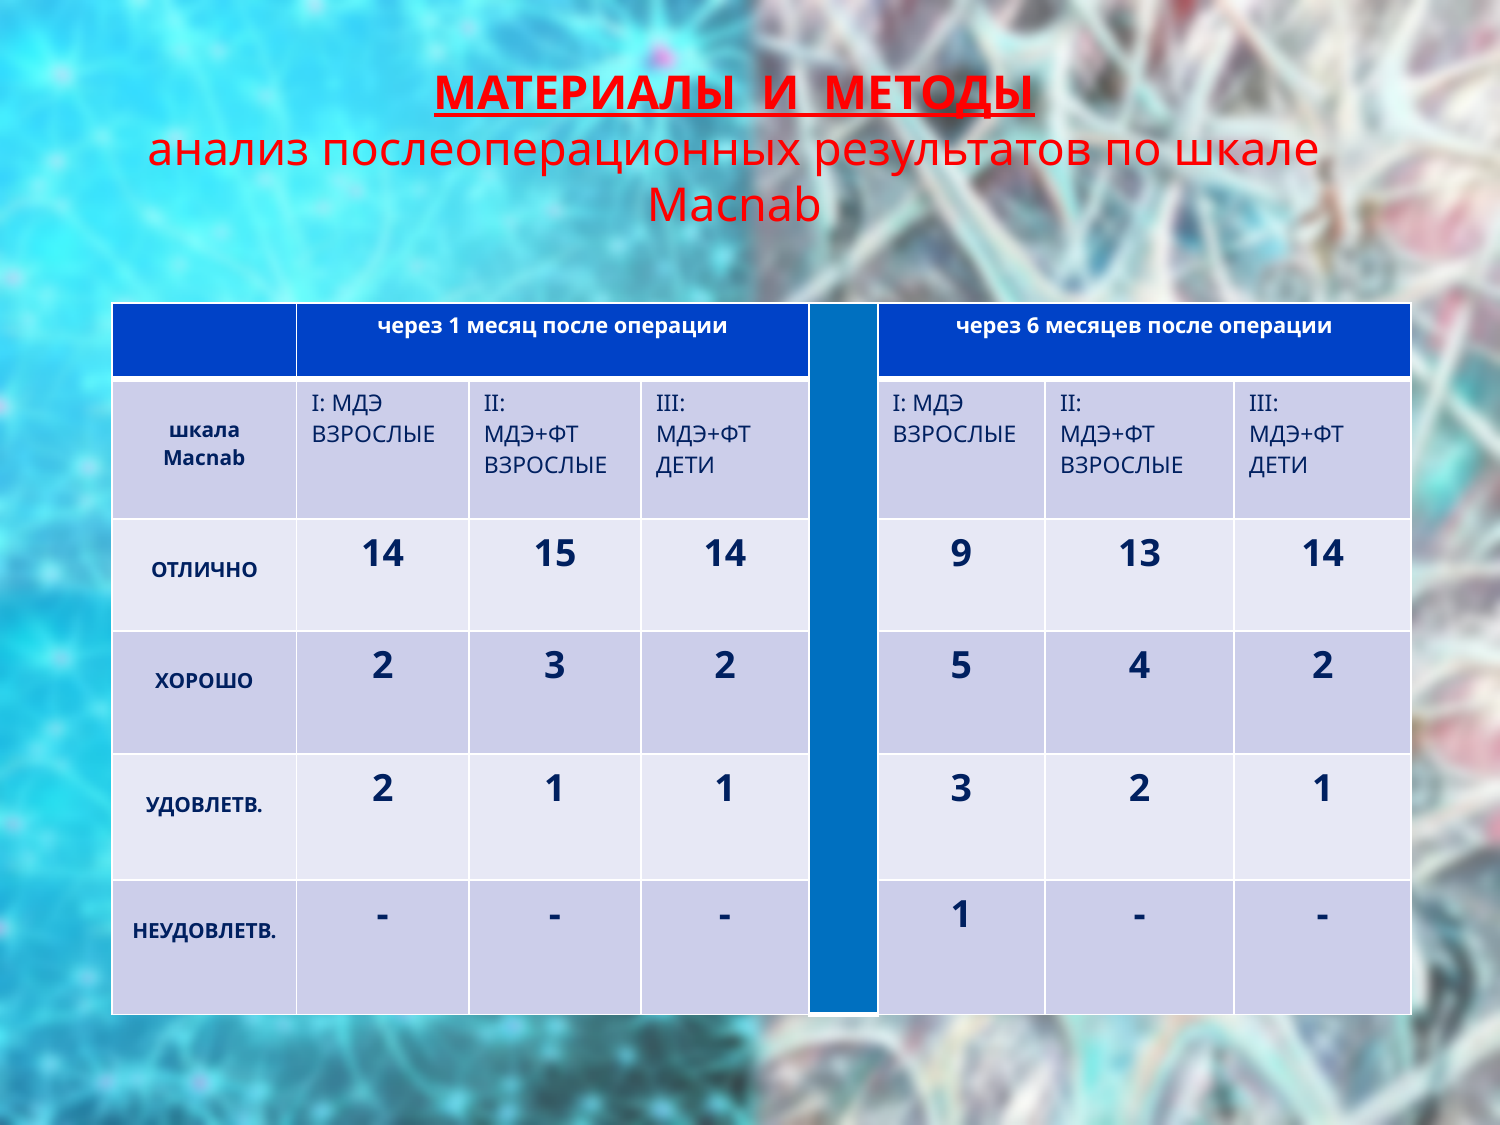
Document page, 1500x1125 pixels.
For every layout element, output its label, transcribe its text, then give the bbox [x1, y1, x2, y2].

table_cell 2 [642, 632, 808, 753]
table_cell - [1046, 881, 1233, 1014]
title МАТЕРИАЛЫ И МЕТОДЫ анализ послеоперационных результатов по шкале Macnab [43, 54, 1426, 240]
table_cell - [642, 881, 808, 1014]
table_cell 5 [879, 632, 1044, 753]
table_cell 1 [470, 755, 640, 879]
table_header [810, 304, 877, 1012]
table_cell 13 [1046, 520, 1233, 630]
table_cell УДОВЛЕТВ. [113, 755, 296, 879]
table_cell ХОРОШО [113, 632, 296, 753]
table_cell 2 [1046, 755, 1233, 879]
table_header [113, 304, 296, 376]
picture [0, 0, 1500, 1125]
table_cell НЕУДОВЛЕТВ. [113, 881, 296, 1014]
table_cell III: МДЭ+ФТ ДЕТИ [1235, 382, 1410, 518]
table_header через 1 месяц после операции [297, 304, 808, 376]
table_cell 2 [297, 632, 468, 753]
table_cell 1 [1235, 755, 1410, 879]
table_cell 1 [879, 881, 1044, 1014]
table_cell 9 [879, 520, 1044, 630]
table_cell ОТЛИЧНО [113, 520, 296, 630]
table_cell II: МДЭ+ФТ ВЗРОСЛЫЕ [470, 382, 640, 518]
table_cell 15 [470, 520, 640, 630]
table_cell 3 [879, 755, 1044, 879]
table_cell 3 [470, 632, 640, 753]
table_cell I: МДЭ ВЗРОСЛЫЕ [297, 382, 468, 518]
table_cell 2 [297, 755, 468, 879]
table_cell - [470, 881, 640, 1014]
table_cell 2 [1235, 632, 1410, 753]
table_cell III: МДЭ+ФТ ДЕТИ [642, 382, 808, 518]
table_header через 6 месяцев после операции [879, 304, 1410, 376]
table_cell 14 [297, 520, 468, 630]
table_cell 4 [1046, 632, 1233, 753]
table_cell 14 [642, 520, 808, 630]
table_cell - [297, 881, 468, 1014]
table_cell 14 [1235, 520, 1410, 630]
table_cell - [1235, 881, 1410, 1014]
table_cell I: МДЭ ВЗРОСЛЫЕ [879, 382, 1044, 518]
table_cell шкала Macnab [113, 382, 296, 518]
table_cell 1 [642, 755, 808, 879]
table_cell II: МДЭ+ФТ ВЗРОСЛЫЕ [1046, 382, 1233, 518]
